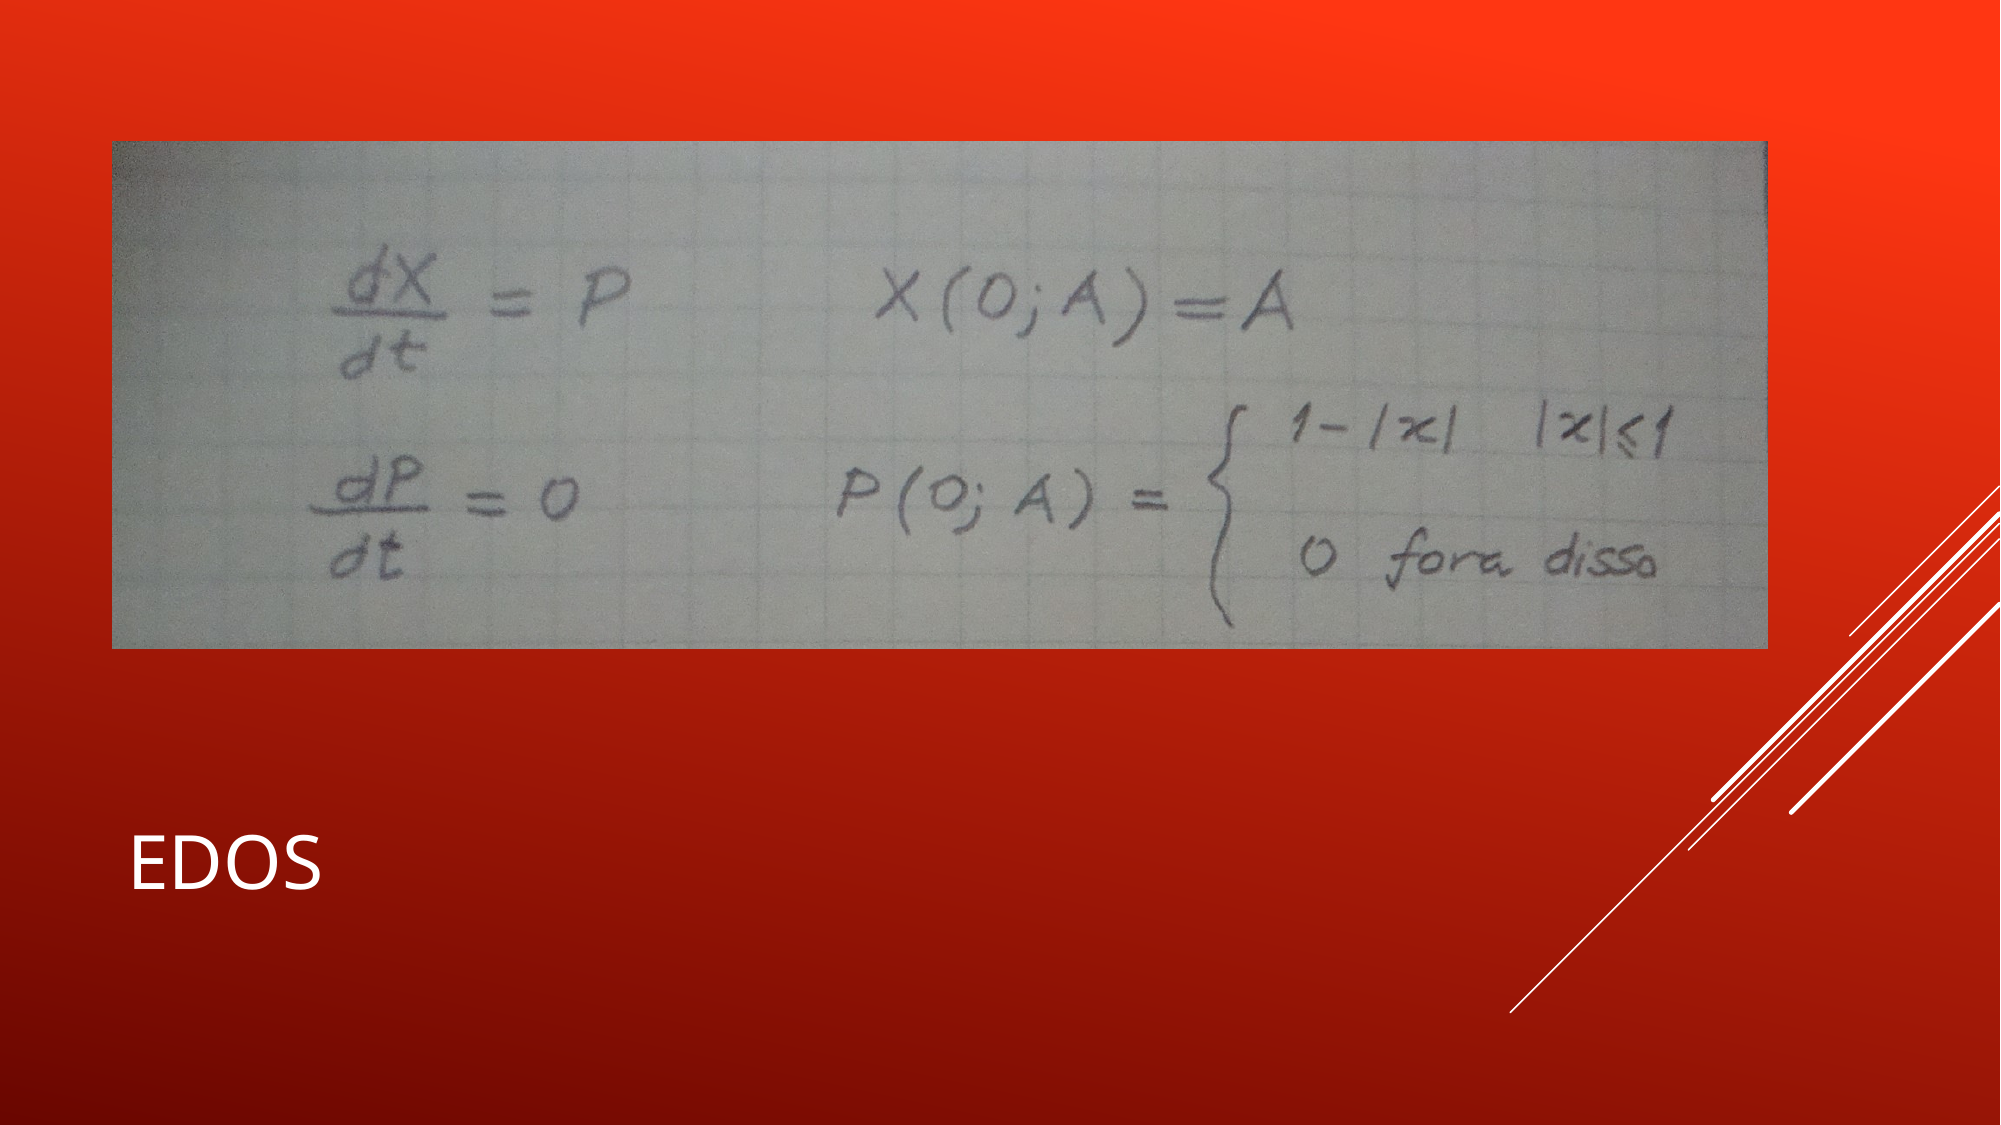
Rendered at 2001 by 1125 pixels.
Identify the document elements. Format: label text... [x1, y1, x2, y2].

title EDOS [112, 736, 1513, 984]
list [111, 141, 1768, 650]
